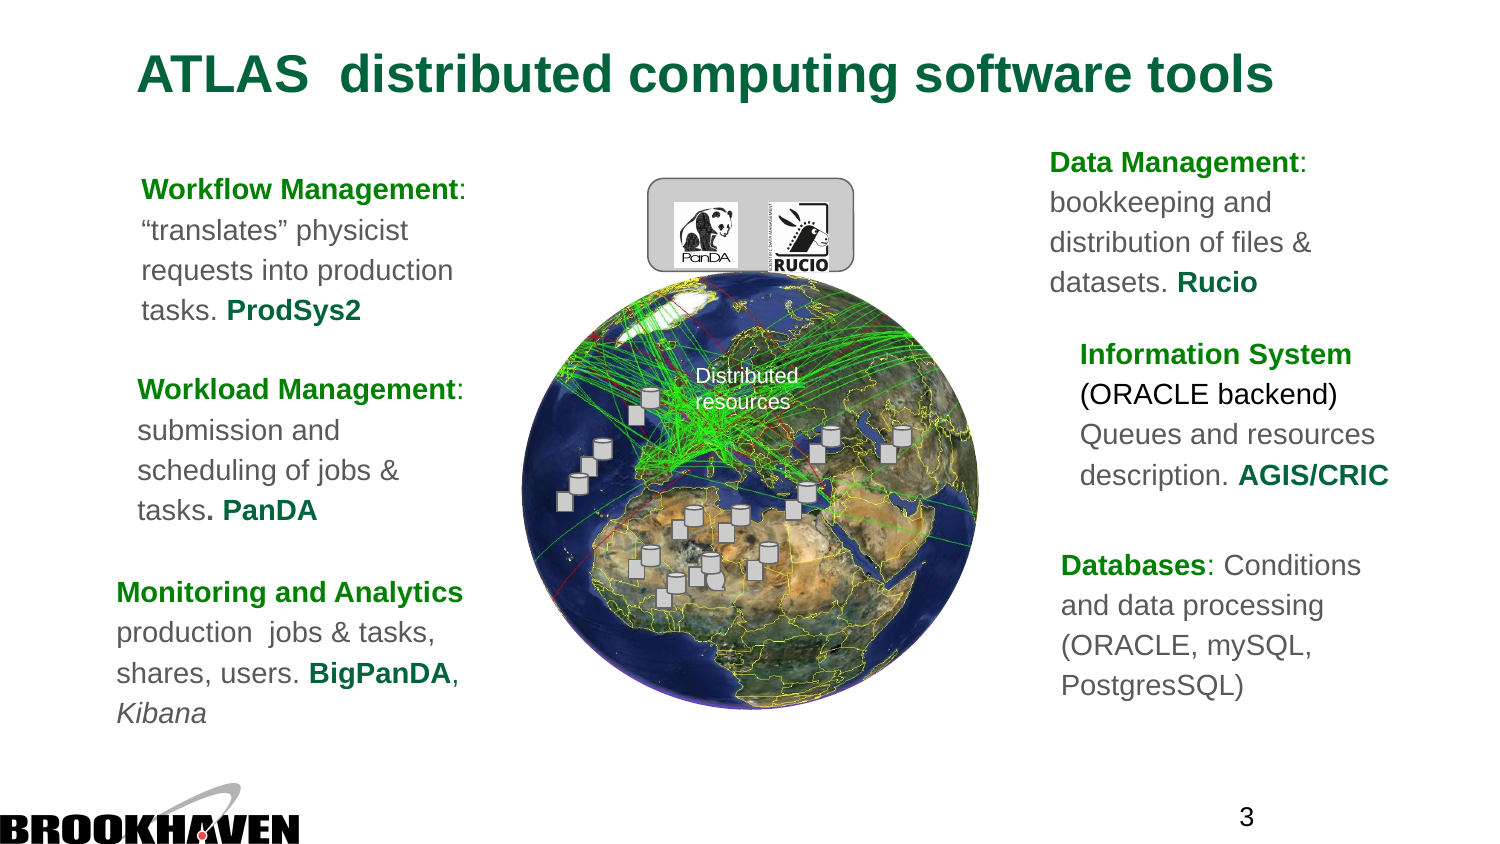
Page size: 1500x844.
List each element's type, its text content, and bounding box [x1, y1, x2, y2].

text_box Workload Management: submission and scheduling of jobs & tasks. PanDA [69, 365, 480, 527]
text_box Workflow Management: “translates” physicist requests into production tasks. ProdSys2 [73, 167, 507, 375]
text_box Data Management: bookkeeping and distribution of files & datasets. Rucio [982, 124, 1399, 261]
picture [674, 202, 738, 268]
text_box Databases: Conditions and data processing (ORACLE, mySQL, PostgresSQL) [993, 542, 1382, 749]
picture [521, 202, 979, 710]
text_box Information System (ORACLE backend) Queues and resources description. AGIS/CRIC [1012, 325, 1417, 496]
text_box Monitoring and Analytics production jobs & tasks, shares, users. BigPanDA, Kibana [48, 568, 505, 730]
text_box ATLAS distributed computing software tools [125, 27, 1337, 128]
text_box [647, 178, 854, 269]
picture [0, 783, 299, 844]
slide_number 3 [1068, 799, 1266, 833]
